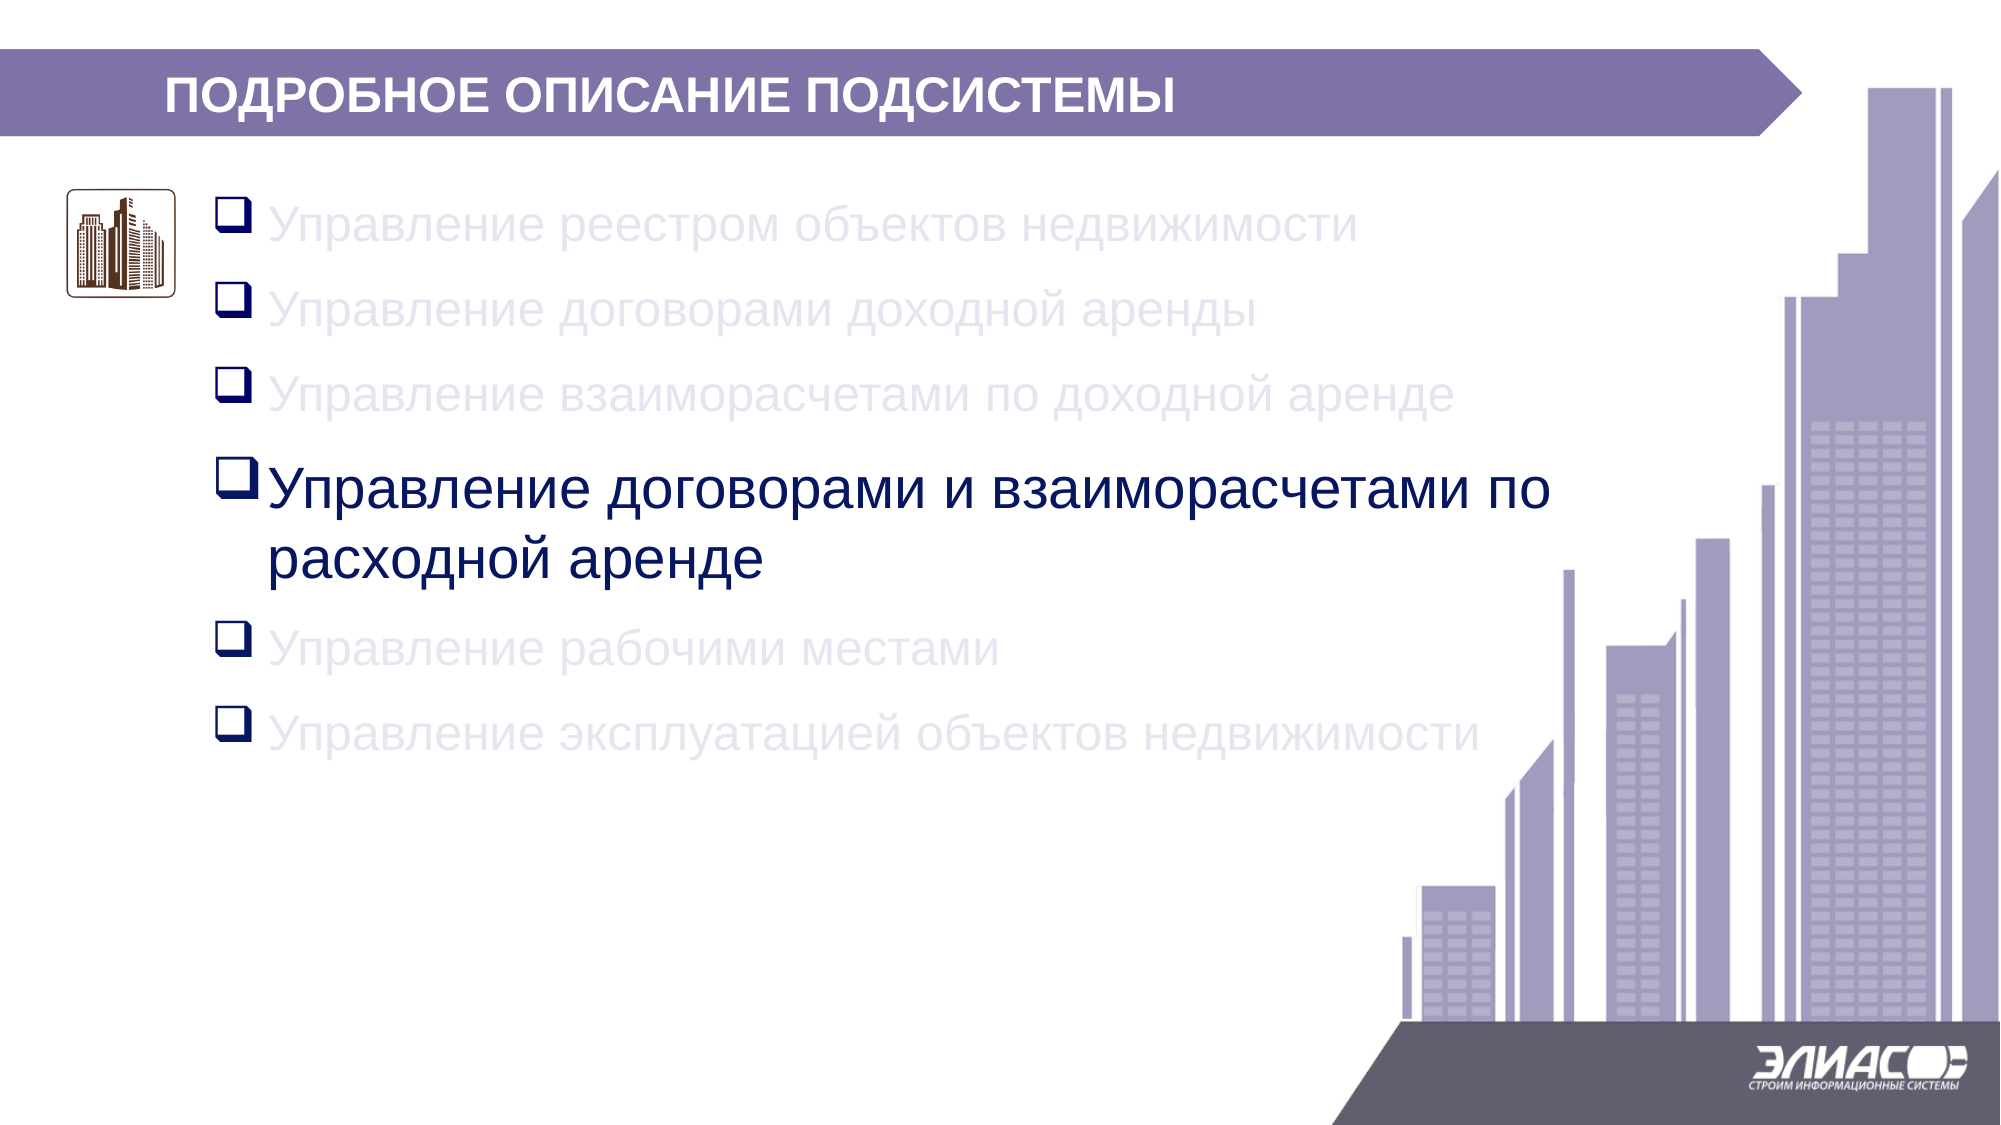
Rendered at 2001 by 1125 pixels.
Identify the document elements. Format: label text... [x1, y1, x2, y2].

picture [60, 184, 181, 303]
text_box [0, 0, 2000, 1125]
text_box ПОДРОБНОЕ ОПИСАНИЕ ПОДСИСТЕМЫ [0, 48, 1804, 138]
text_box Управление реестром объектов недвижимости Управление договорами доходной аренды Управление взаиморасчетами по доходной аренде Управление договорами и взаиморасчетами по расходной аренде Управление рабочими местами Управление эксплуатацией объектов недвижимости [196, 184, 1606, 768]
